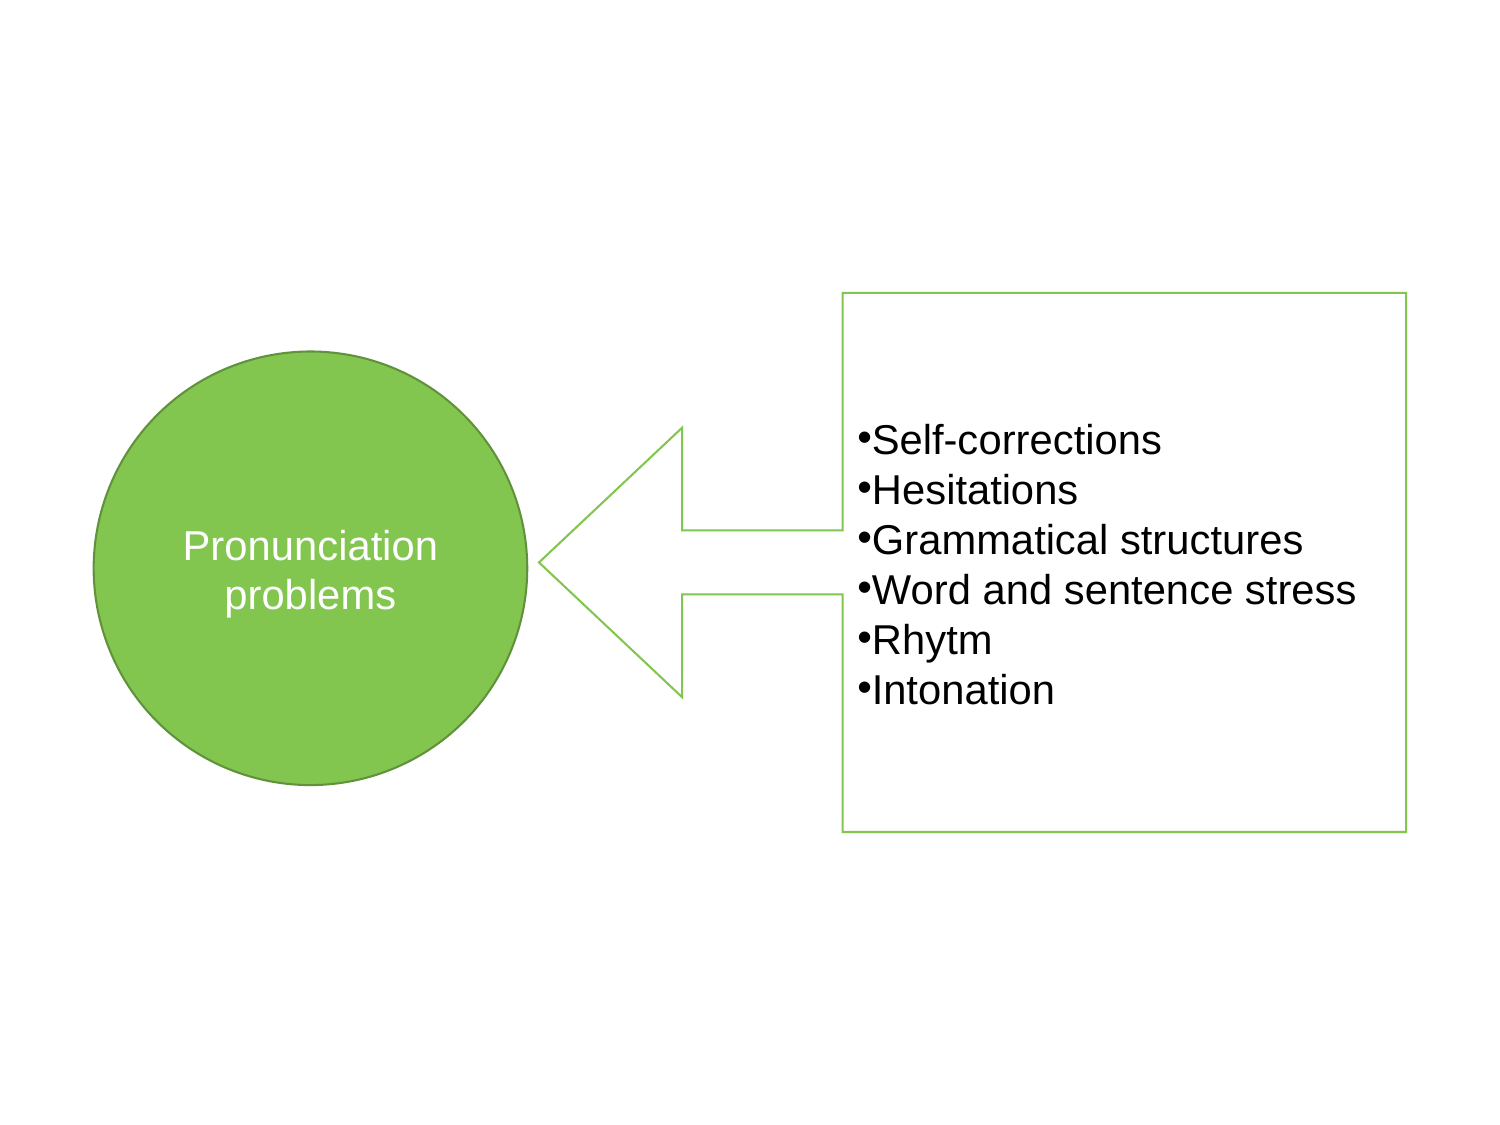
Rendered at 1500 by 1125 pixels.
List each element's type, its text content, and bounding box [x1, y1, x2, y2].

text_box Pronunciation problems [92, 350, 529, 787]
text_box Self-corrections Hesitations Grammatical structures Word and sentence stress Rhytm Intonation [537, 291, 1408, 834]
